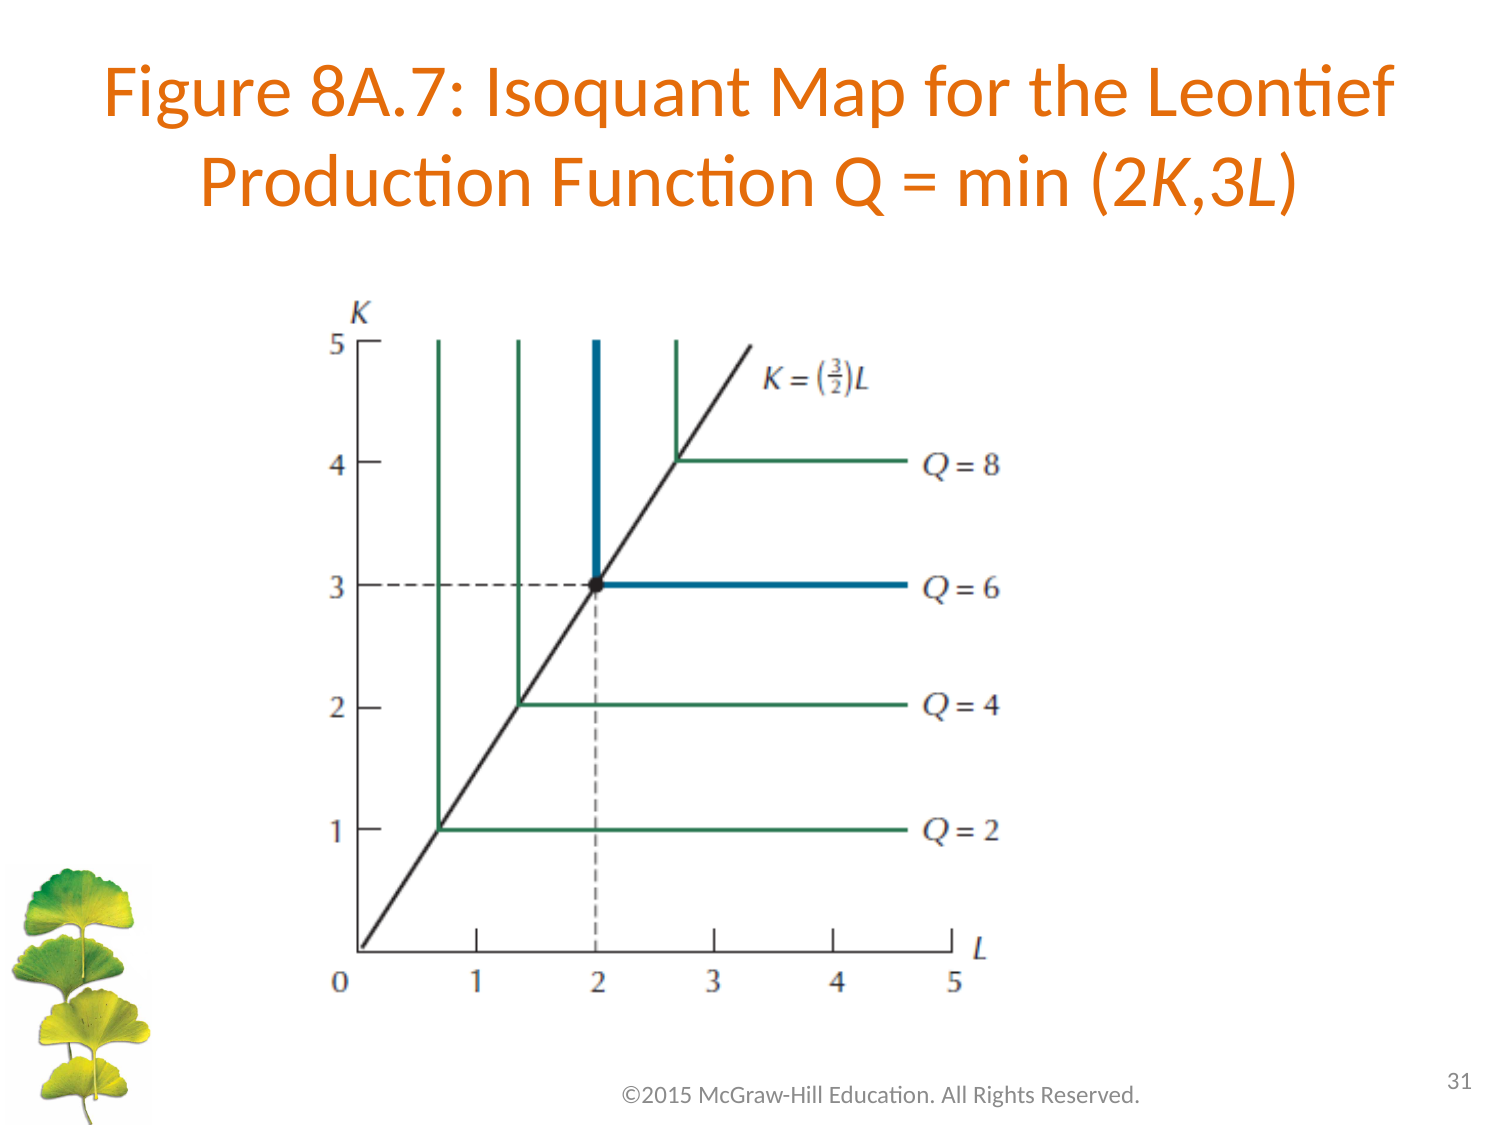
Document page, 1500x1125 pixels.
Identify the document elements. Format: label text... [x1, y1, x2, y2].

slide_number 31 [1374, 1050, 1488, 1110]
picture [5, 864, 152, 1125]
footer ©2015 McGraw-Hill Education. All Rights Reserved. [587, 1064, 1175, 1124]
picture [312, 285, 1021, 1011]
title Figure 8A.7: Isoquant Map for the Leontief Production Function Q = min (2K,3L) [75, 37, 1425, 225]
